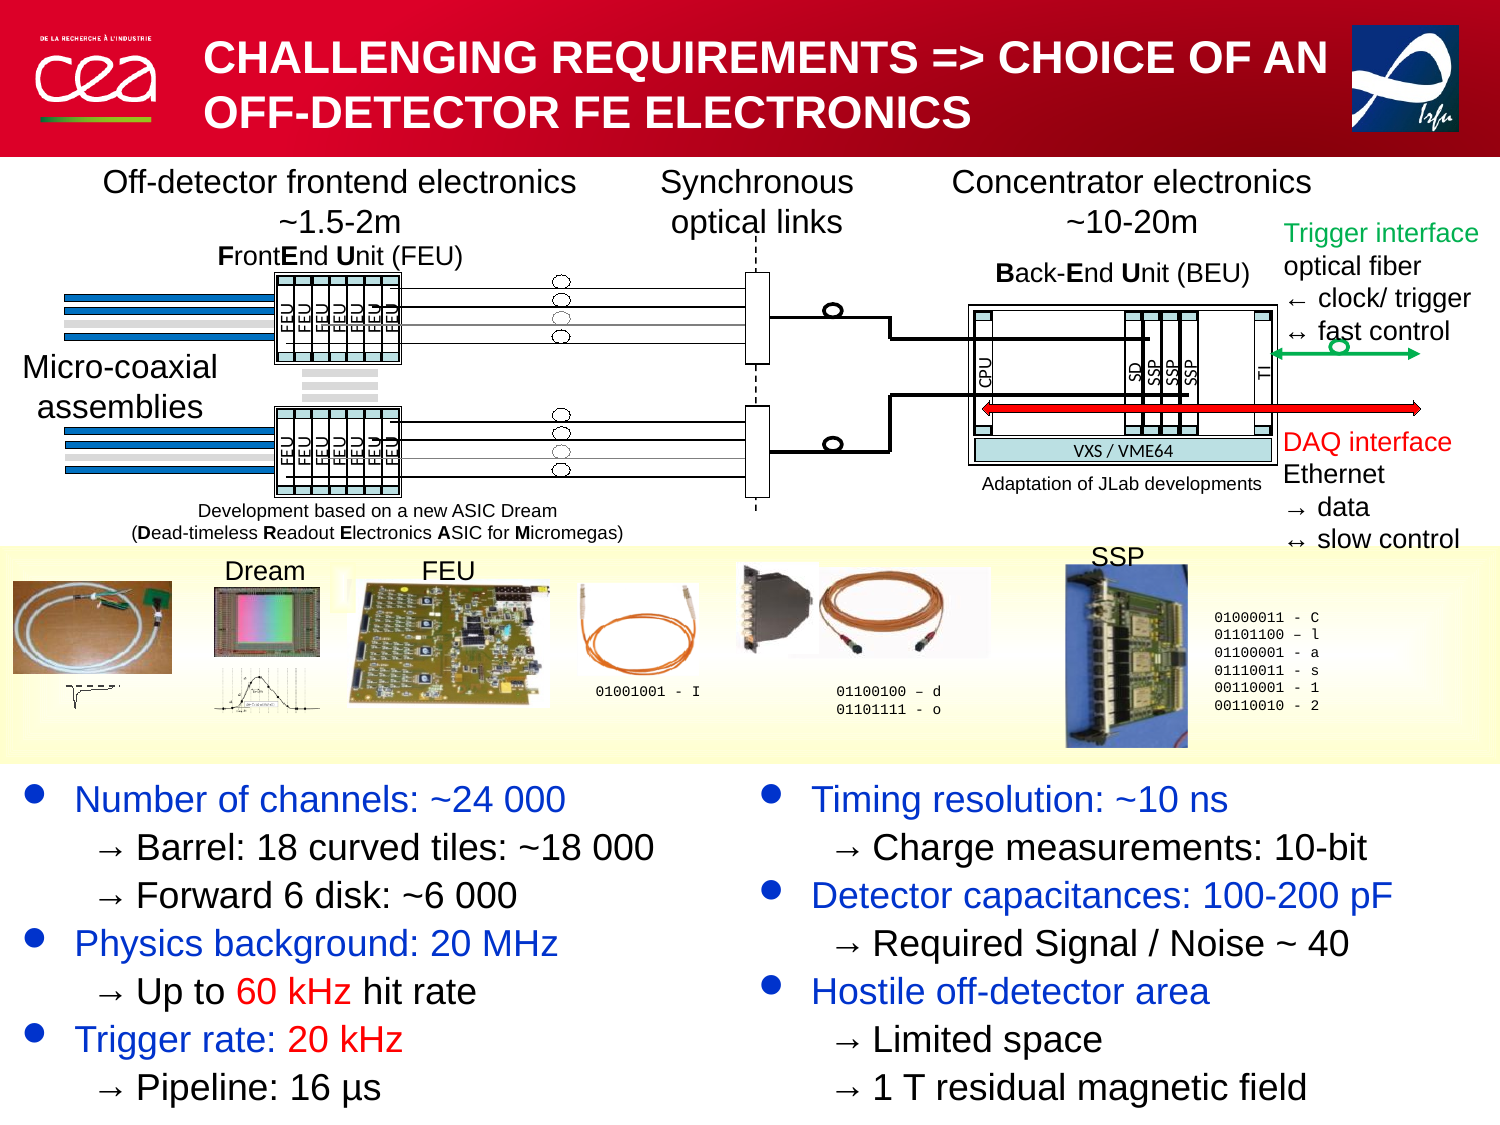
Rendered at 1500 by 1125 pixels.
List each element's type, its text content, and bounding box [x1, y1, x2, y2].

text_box Challenging requirements => choice of an off-detector FE electronics [203, 8, 1391, 158]
picture [0, 0, 1500, 157]
text_box Timing resolution: ~10 ns Charge measurements: 10-bit Detector capacitances: 100-200 pF Required Signal / Noise ~ 40 Hostile off-detector area Limited space 1 T residual magnetic field [744, 773, 1408, 1116]
text_box [0, 546, 1500, 763]
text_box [13, 159, 1482, 748]
text_box Number of channels: ~24 000 Barrel: 18 curved tiles: ~18 000 Forward 6 disk: ~6 000 Physics background: 20 MHz Up to 60 kHz hit rate Trigger rate: 20 kHz Pipeline: 16 µs [7, 773, 683, 1116]
